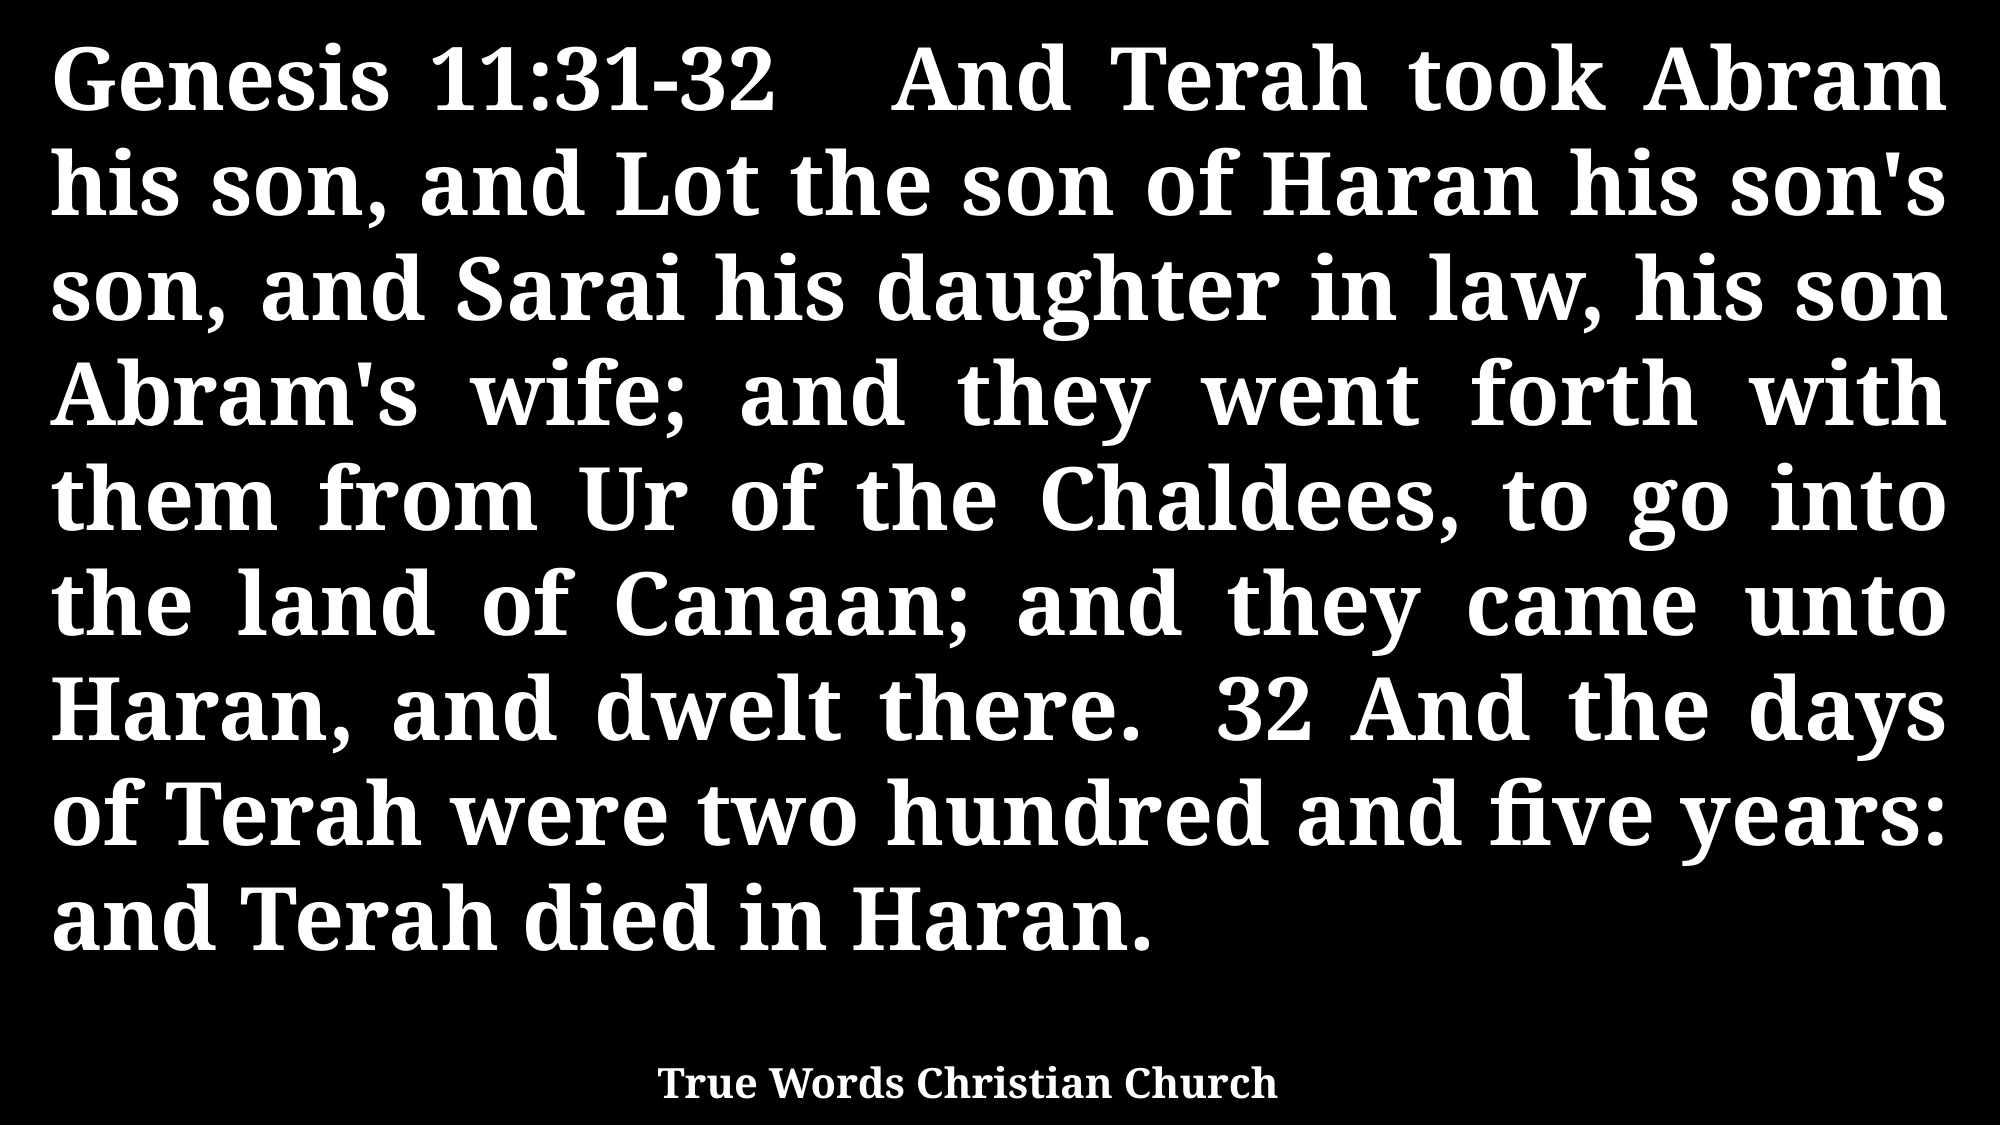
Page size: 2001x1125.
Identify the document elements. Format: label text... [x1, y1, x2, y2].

text_box True Words Christian Church [642, 1049, 1294, 1114]
text_box Genesis 11:31-32 And Terah took Abram his son, and Lot the son of Haran his son's son, and Sarai his daughter in law, his son Abram's wife; and they went forth with them from Ur of the Chaldees, to go into the land of Canaan; and they came unto Haran, and dwelt there. 32 And the days of Terah were two hundred and five years: and Terah died in Haran. [35, 15, 1965, 976]
